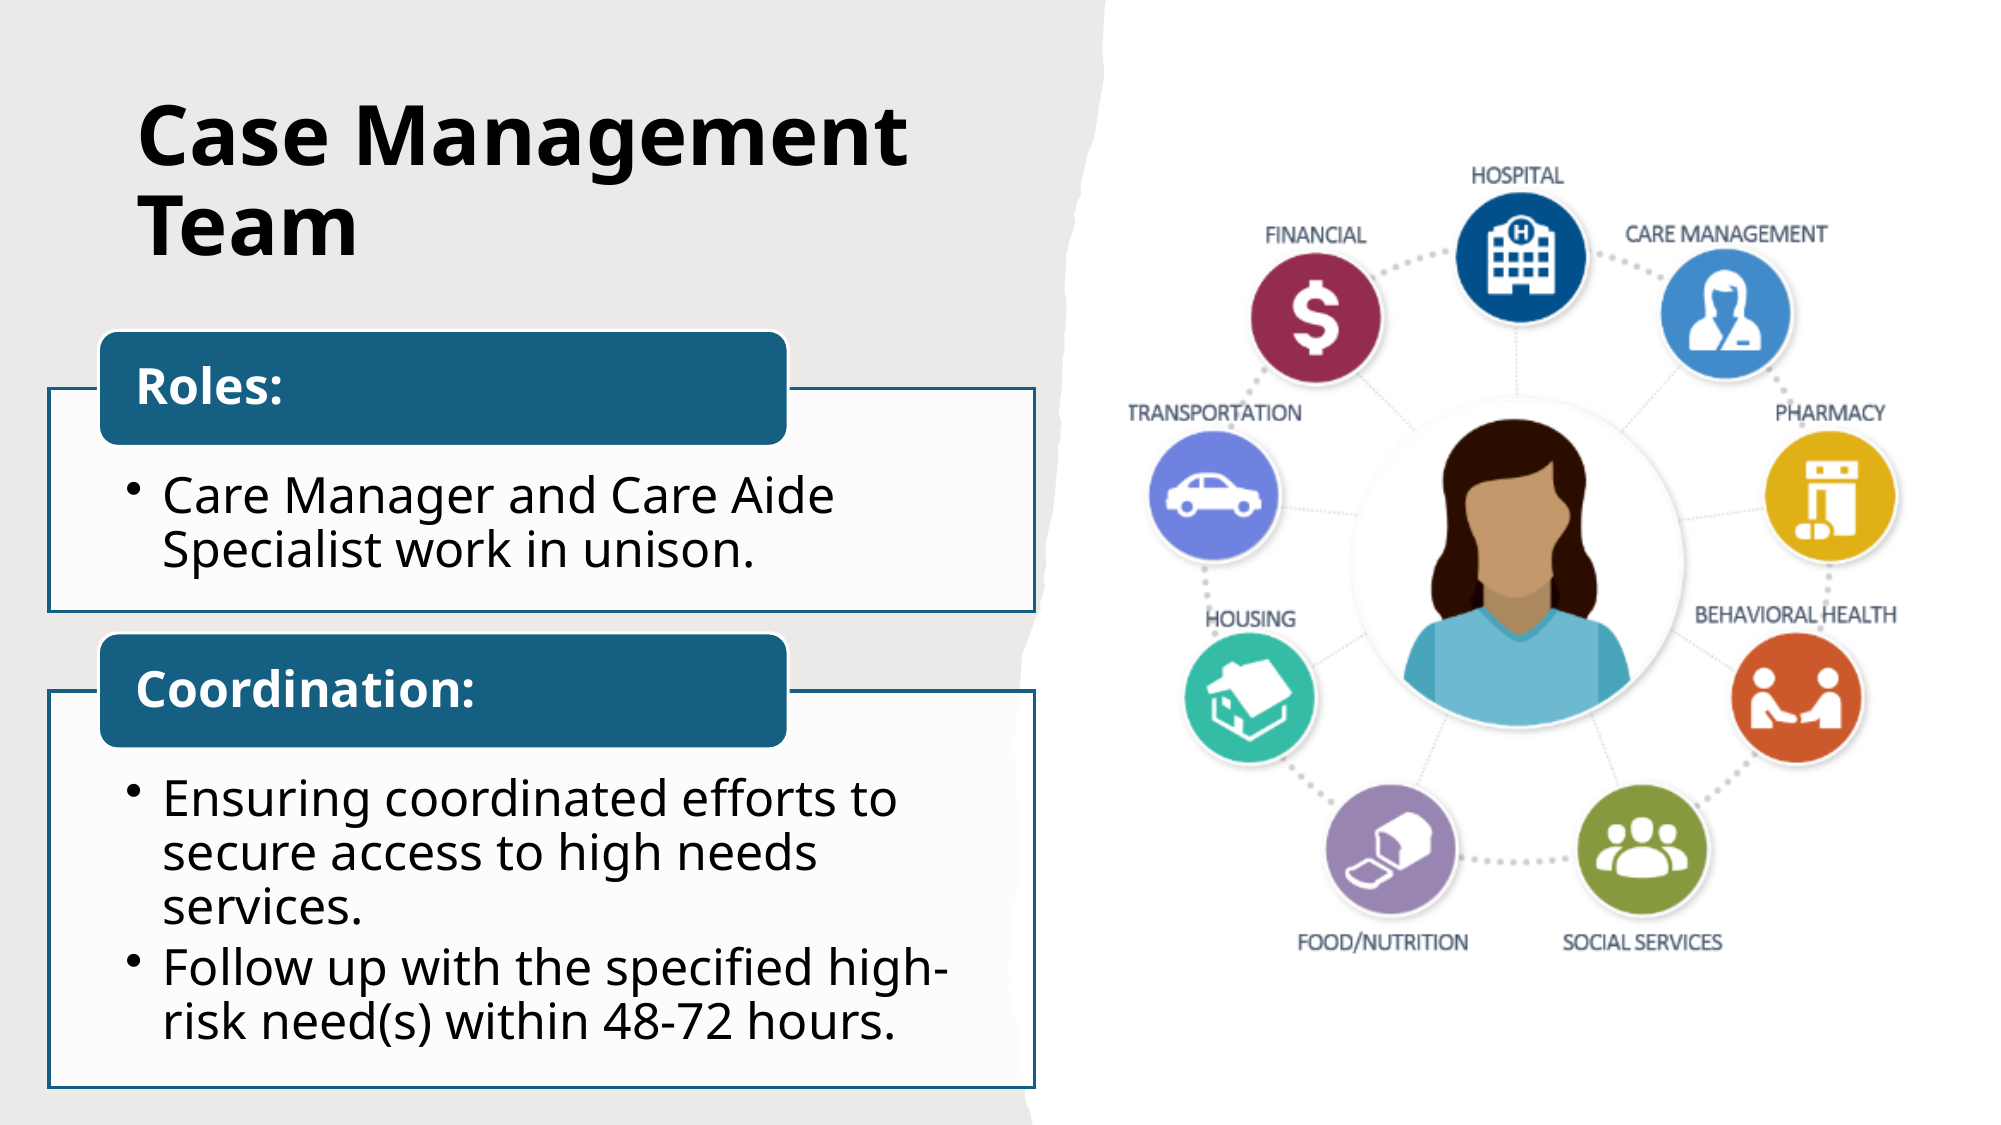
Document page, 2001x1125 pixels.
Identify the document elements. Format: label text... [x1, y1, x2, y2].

text_box [0, 0, 1108, 1125]
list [48, 321, 1036, 1097]
title Case Management Team [121, 95, 1049, 272]
picture [1128, 159, 1907, 969]
text_box [1027, 0, 2000, 1125]
